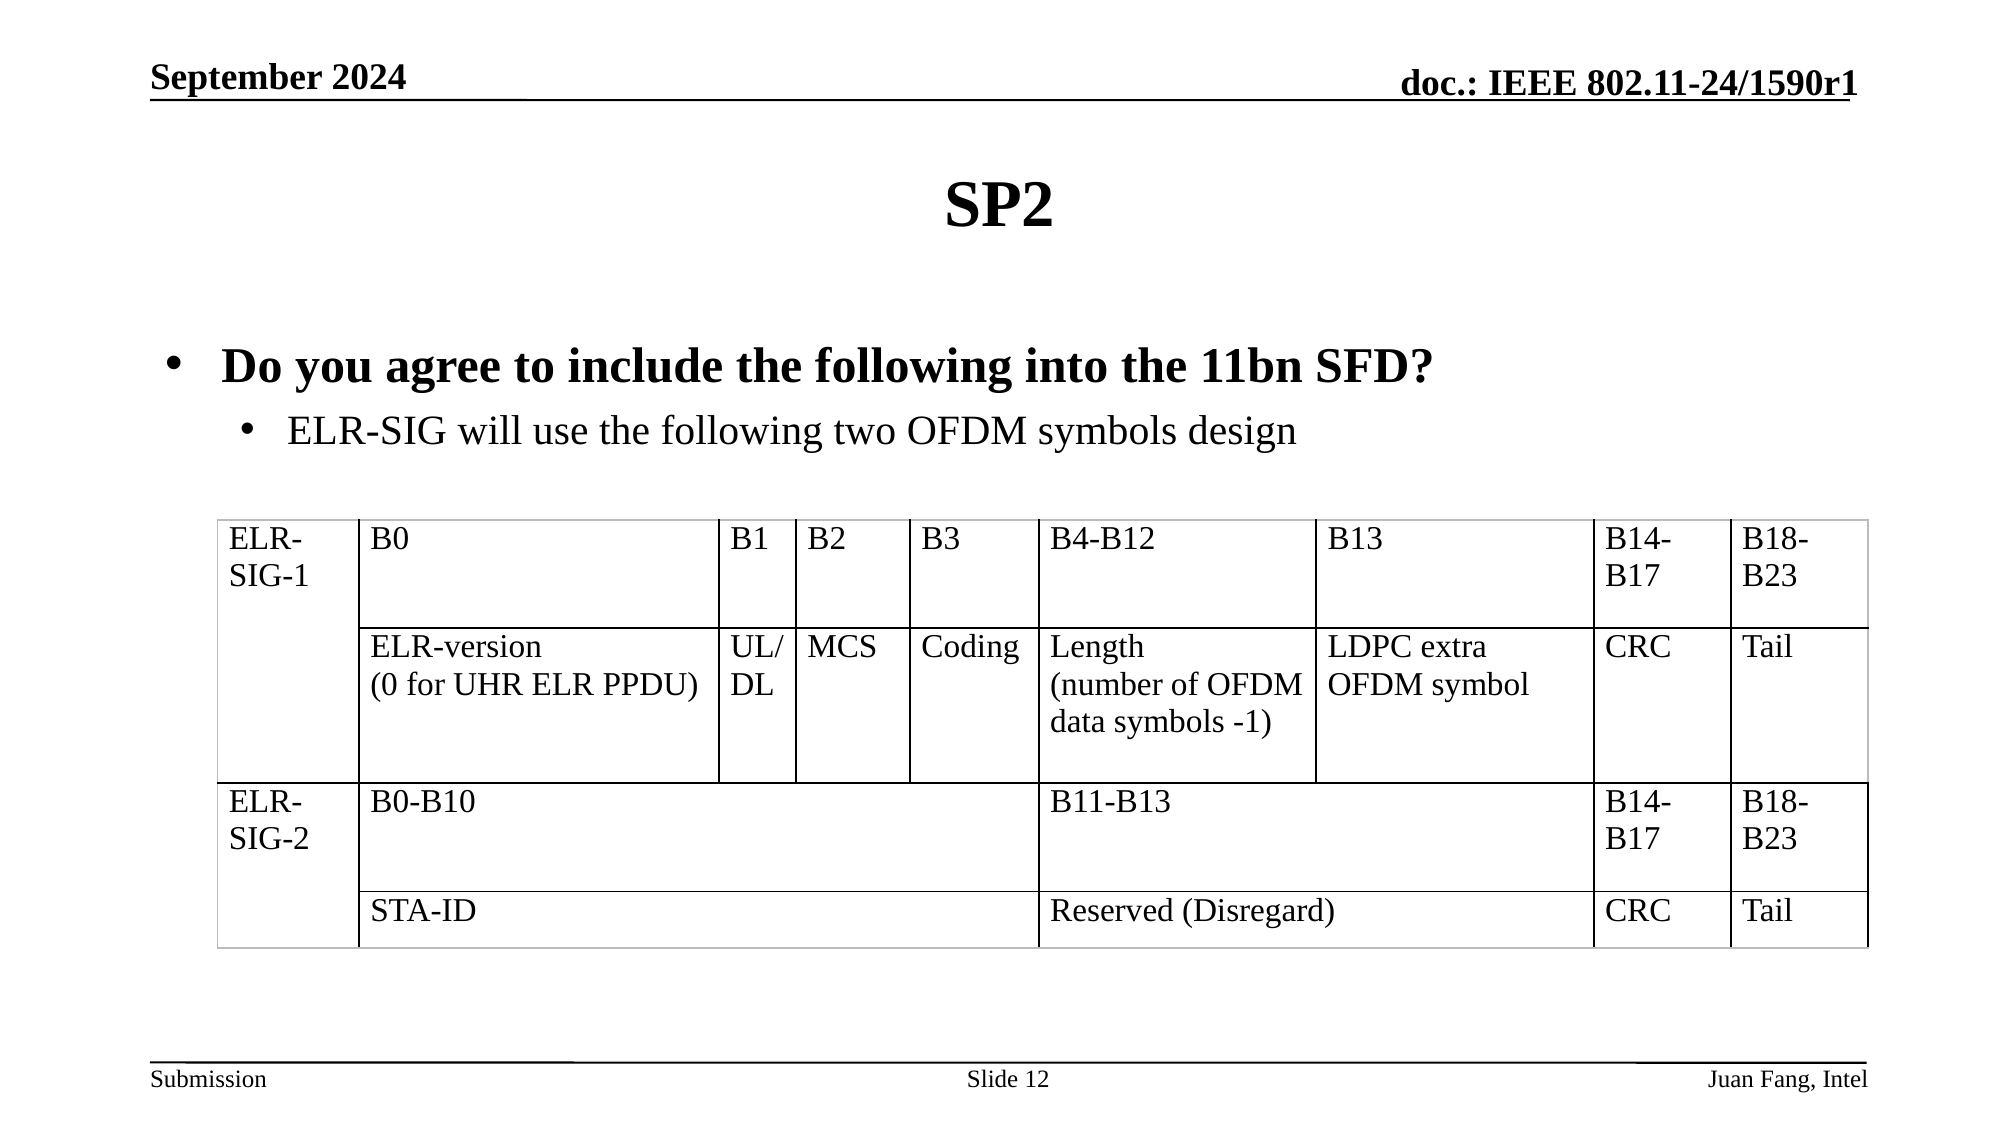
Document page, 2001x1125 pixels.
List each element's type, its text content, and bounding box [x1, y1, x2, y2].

table_header B3 [911, 521, 1038, 627]
table_cell CRC [1595, 892, 1730, 947]
table_cell Tail [1732, 892, 1867, 947]
table_header B1 [720, 521, 795, 627]
table_cell Length (number of OFDM data symbols -1) [1040, 629, 1315, 782]
table_cell B18-B23 [1732, 784, 1867, 891]
table_cell ELR-version (0 for UHR ELR PPDU) [360, 629, 718, 782]
table_cell ELR-SIG-2 [218, 784, 358, 947]
list Do you agree to include the following into the 11bn SFD? ELR-SIG will use the following two OFDM symbols design [149, 324, 1850, 1000]
table_cell B0-B10 [360, 784, 1038, 891]
text_box September 2024 [149, 52, 560, 97]
footer Juan Fang, Intel [1171, 1061, 1869, 1093]
table_cell Reserved (Disregard) [1040, 892, 1593, 947]
table_cell Tail [1732, 629, 1867, 782]
title SP2 [149, 112, 1850, 288]
table_header B4-B12 [1040, 521, 1315, 627]
table_cell UL/DL [720, 629, 795, 782]
table_header B2 [797, 521, 909, 627]
table_cell B14-B17 [1595, 784, 1730, 891]
table_header B14-B17 [1595, 521, 1730, 627]
table_cell LDPC extra OFDM symbol [1317, 629, 1593, 782]
slide_number Slide 12 [950, 1061, 1067, 1123]
table_header B18-B23 [1732, 521, 1867, 627]
table_cell B11-B13 [1040, 784, 1593, 891]
table_cell MCS [797, 629, 909, 782]
table_cell STA-ID [360, 892, 1038, 947]
table_header ELR-SIG-1 [218, 521, 358, 782]
table_cell Coding [911, 629, 1038, 782]
table_header B0 [360, 521, 718, 627]
table_cell CRC [1595, 629, 1730, 782]
table_header B13 [1317, 521, 1593, 627]
